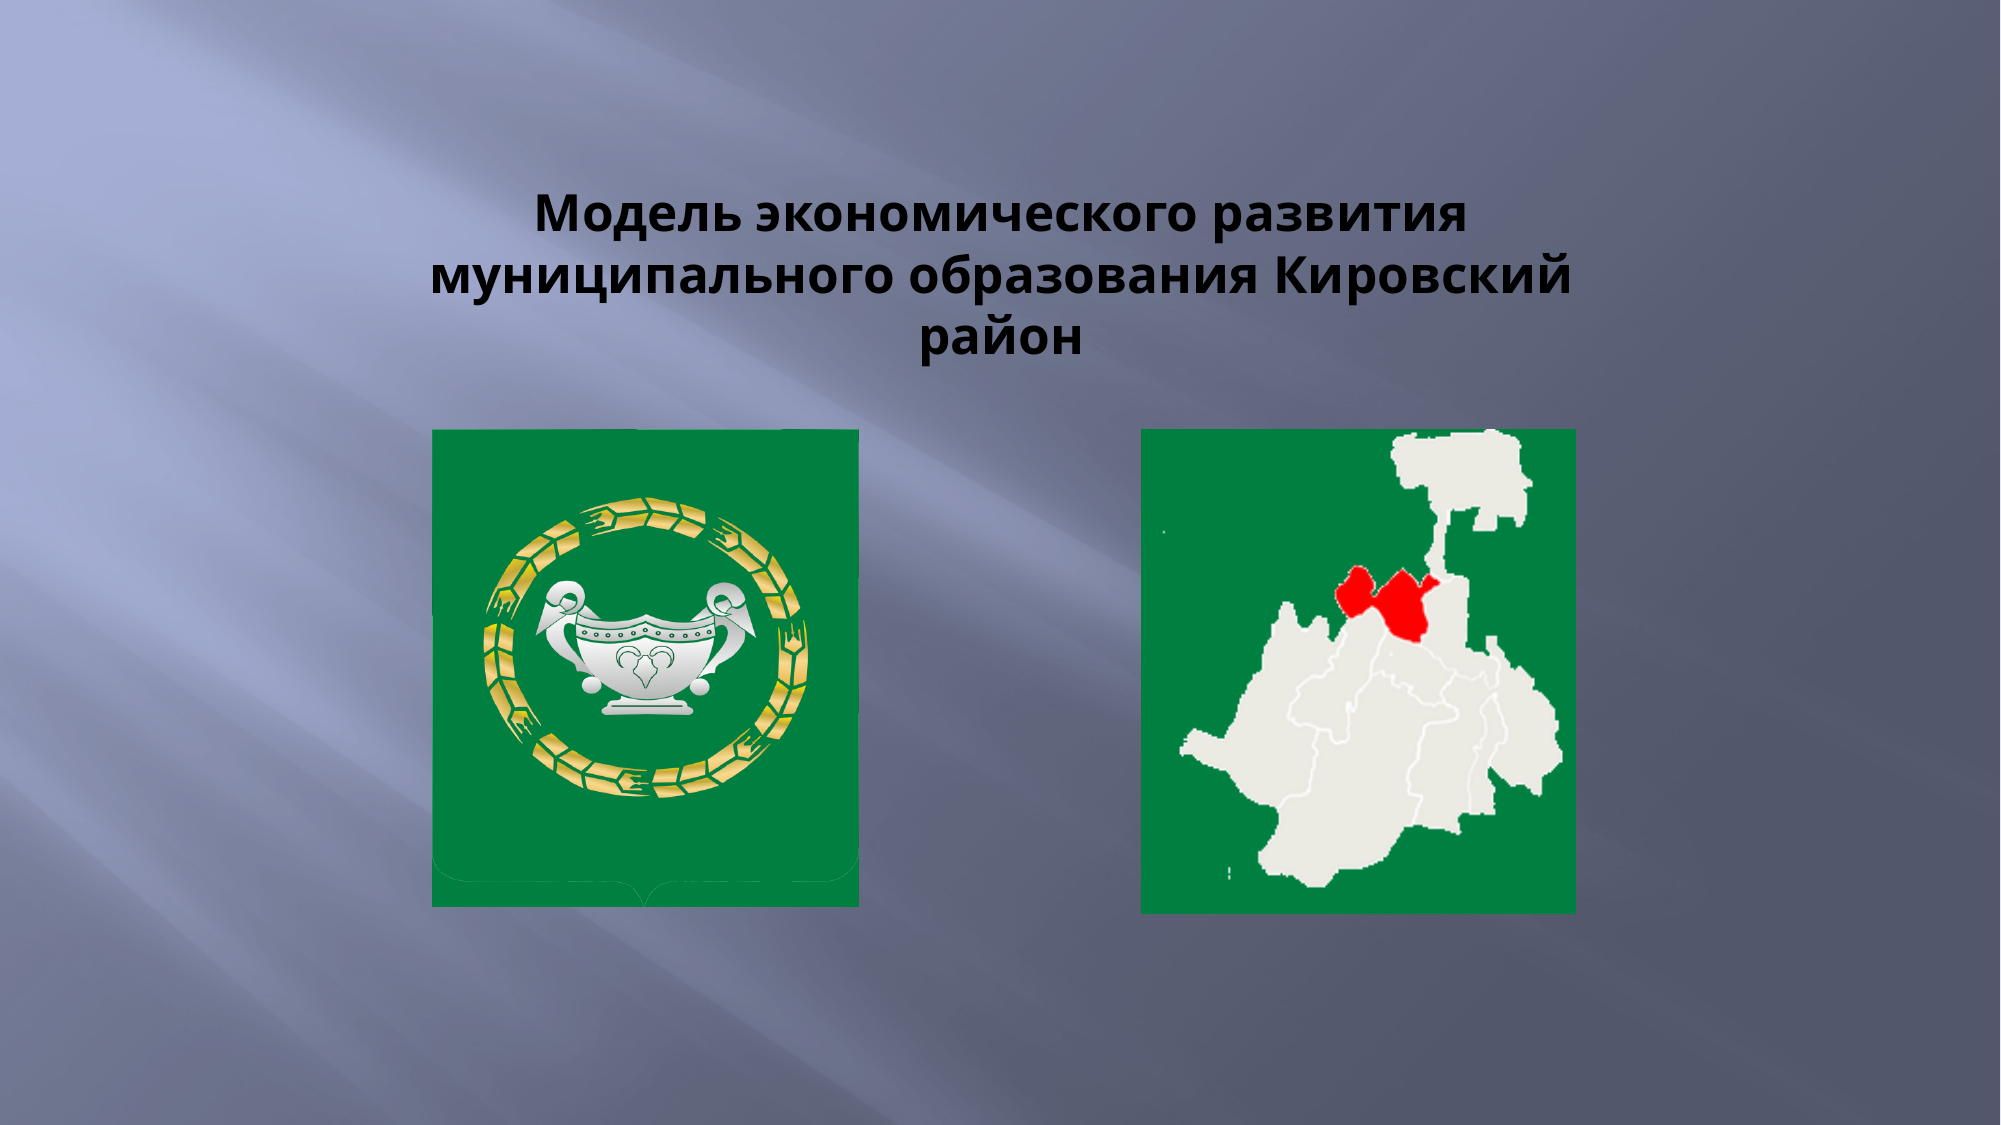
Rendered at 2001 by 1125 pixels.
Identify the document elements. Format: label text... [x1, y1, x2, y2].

picture [1141, 429, 1576, 914]
picture [432, 428, 859, 908]
title Модель экономического развития муниципального образования Кировский район [326, 172, 1677, 373]
